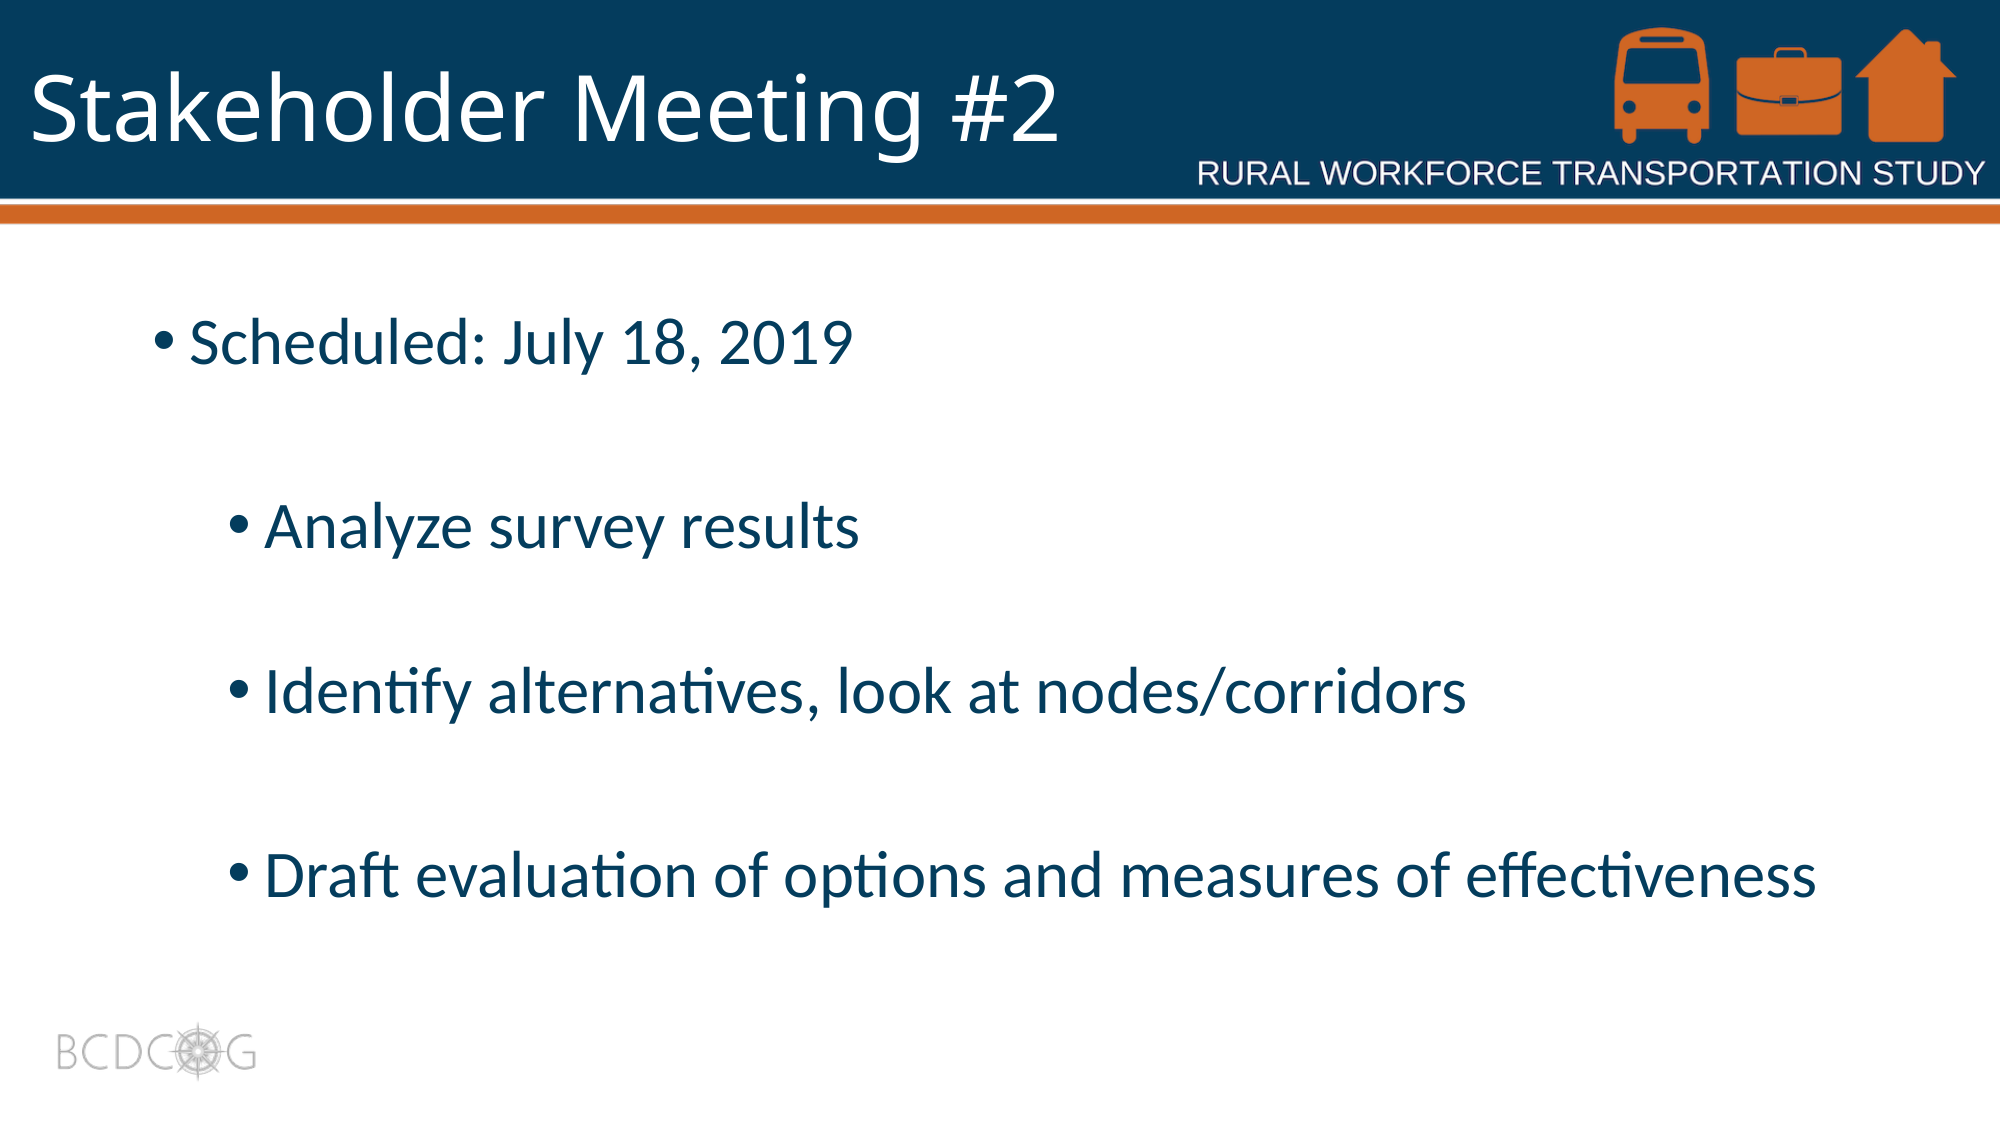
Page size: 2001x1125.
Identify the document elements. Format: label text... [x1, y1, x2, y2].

list Scheduled: July 18, 2019 Analyze survey results Identify alternatives, look at nodes/corridors Draft evaluation of options and measures of effectiveness [137, 299, 1863, 1014]
picture [0, 0, 2000, 1125]
title Stakeholder Meeting #2 [14, 3, 1740, 221]
